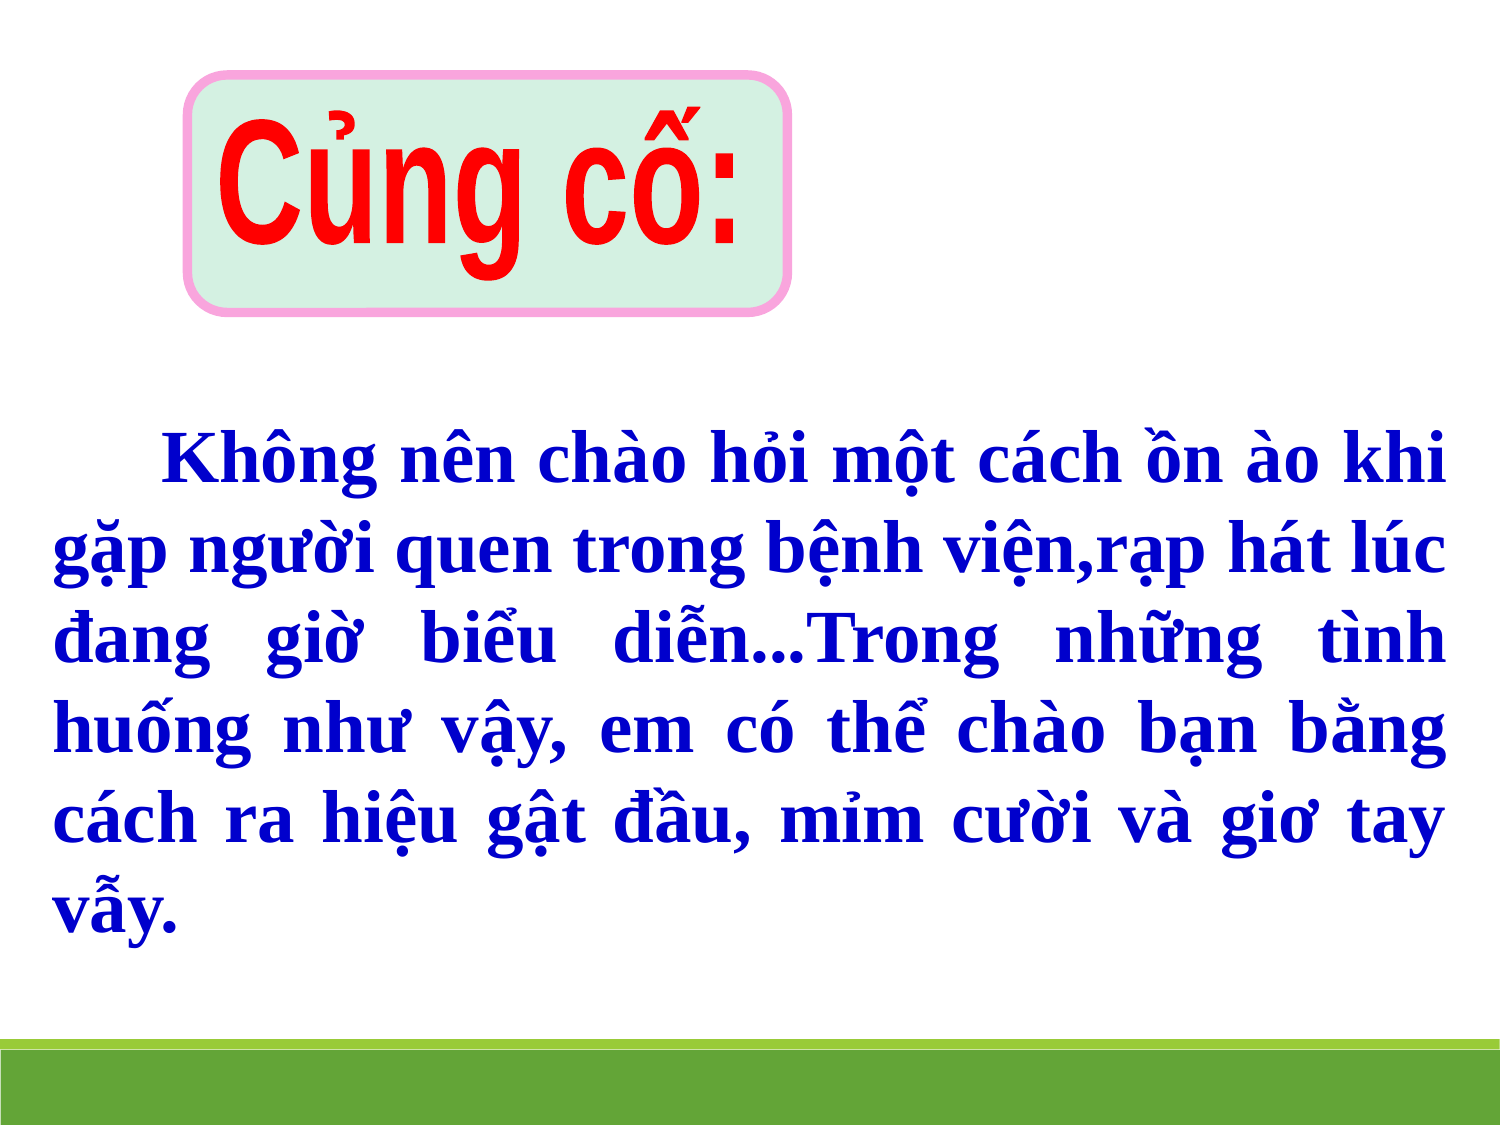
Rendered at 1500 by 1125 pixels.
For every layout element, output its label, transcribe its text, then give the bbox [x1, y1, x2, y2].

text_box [186, 74, 788, 313]
text_box Không nên chào hỏi một cách ồn ào khi gặp người quen trong bệnh viện,rạp hát lúc đang giờ biểu diễn...Trong những tình huống như vậy, em có thể chào bạn bằng cách ra hiệu gật đầu, mỉm cười và giơ tay vẫy. [37, 399, 1463, 955]
